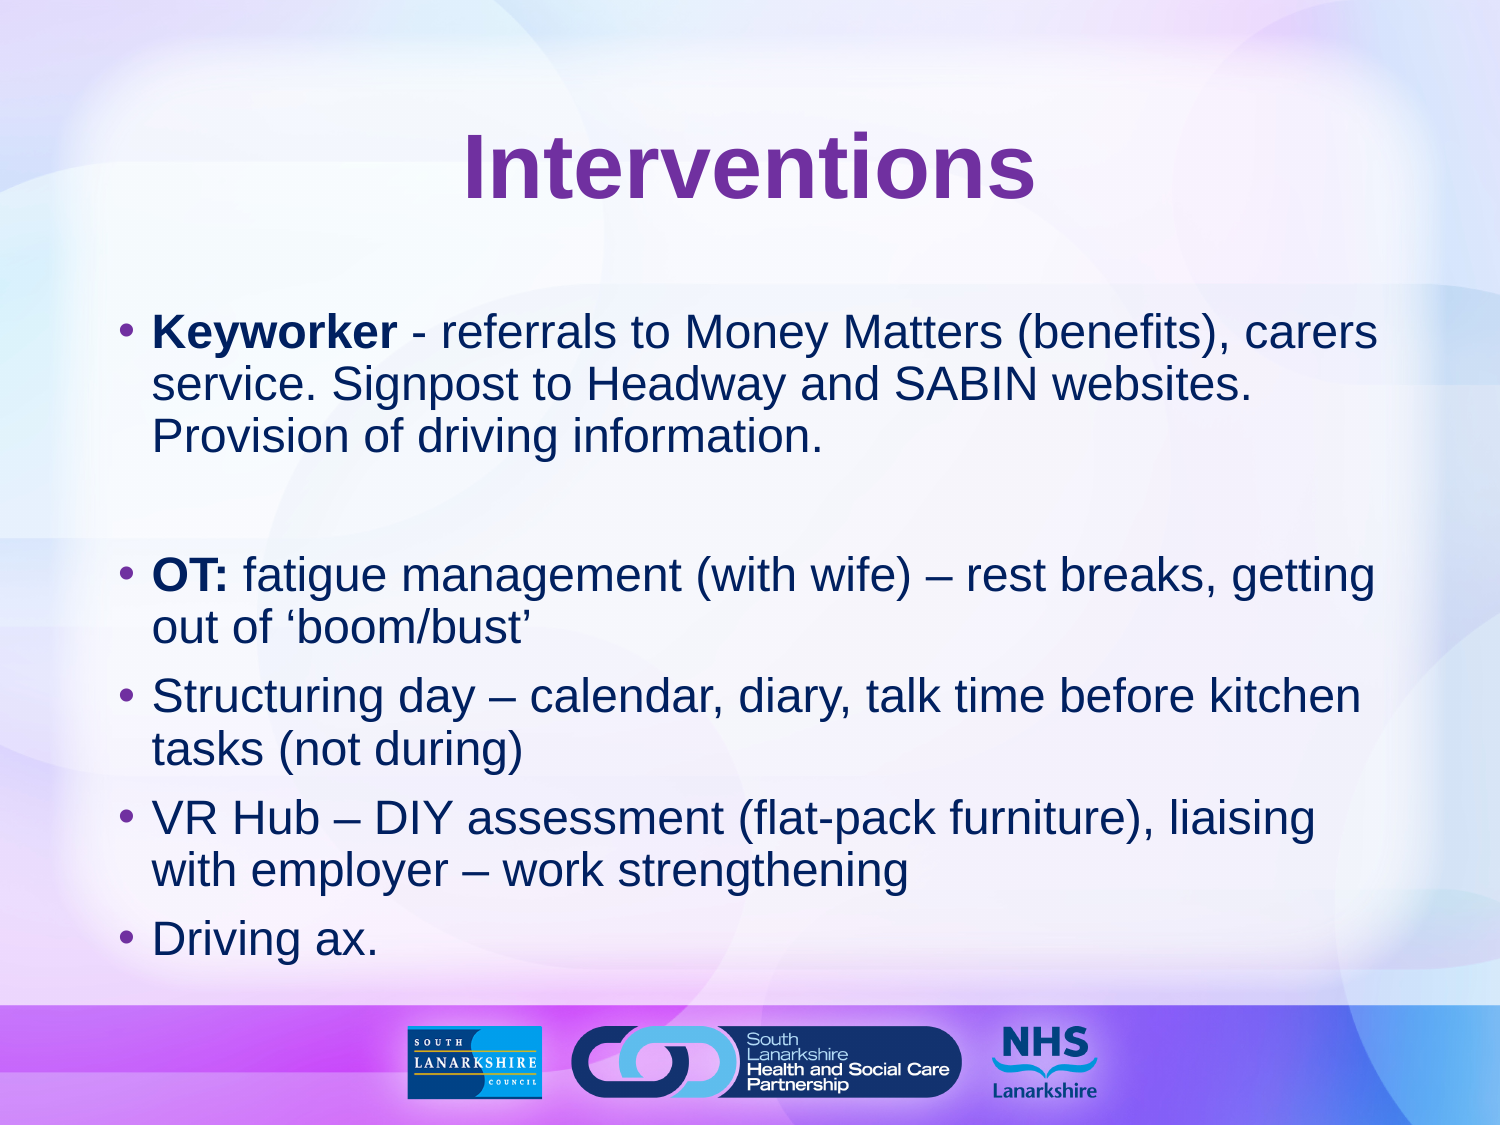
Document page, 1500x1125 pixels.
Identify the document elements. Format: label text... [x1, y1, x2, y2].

title Interventions [103, 59, 1397, 278]
list Keyworker - referrals to Money Matters (benefits), carers service. Signpost to Headway and SABIN websites. Provision of driving information. OT: fatigue management (with wife) – rest breaks, getting out of ‘boom/bust’ Structuring day – calendar, diary, talk time before kitchen tasks (not during) VR Hub – DIY assessment (flat-pack furniture), liaising with employer – work strengthening Driving ax. [103, 299, 1397, 979]
picture [0, 0, 1500, 1125]
